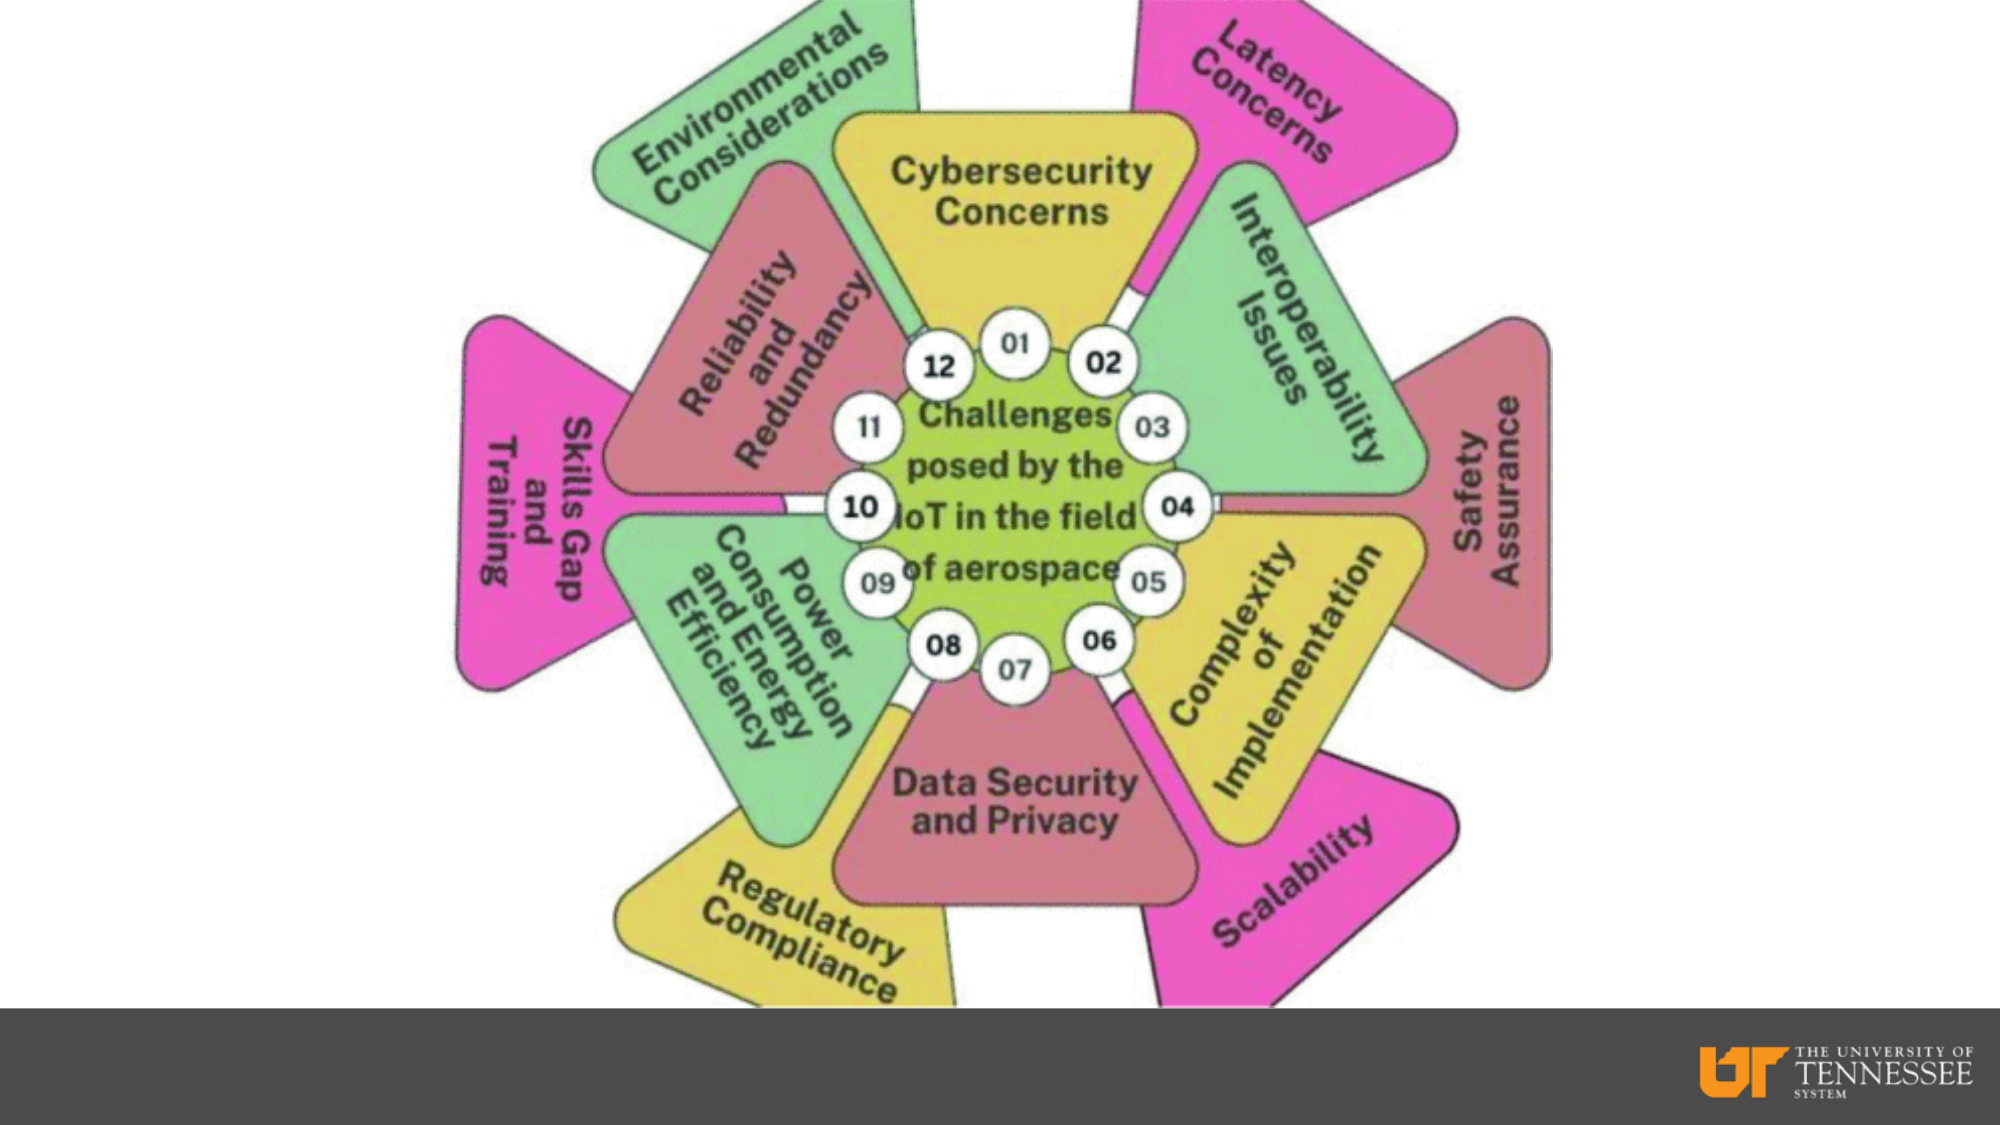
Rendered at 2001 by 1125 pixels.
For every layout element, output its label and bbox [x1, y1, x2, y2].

picture [1673, 1020, 2000, 1125]
picture [446, 0, 1554, 1008]
